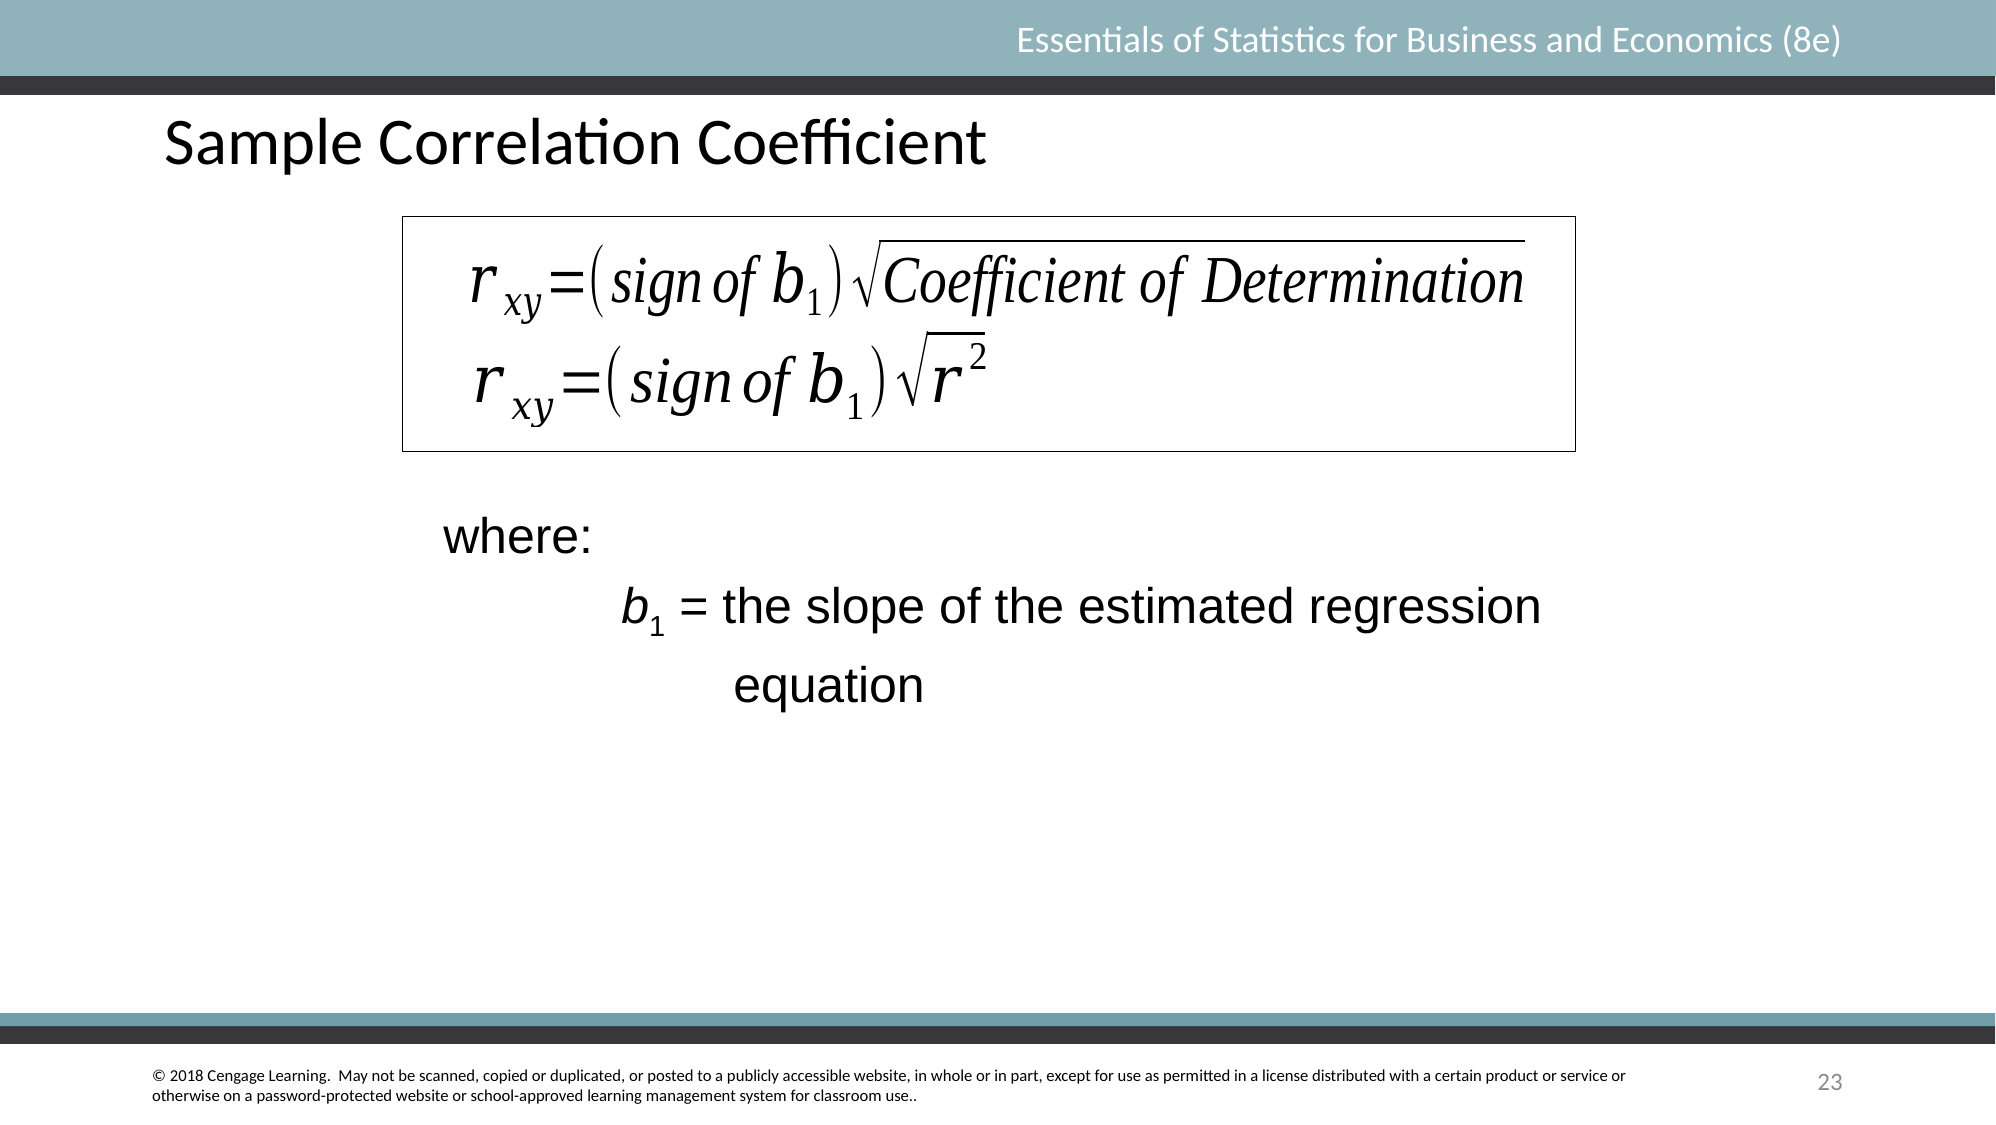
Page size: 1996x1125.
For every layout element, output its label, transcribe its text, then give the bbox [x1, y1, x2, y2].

text_box [402, 216, 1576, 452]
picture [0, 76, 1996, 95]
picture [0, 1027, 1996, 1044]
slide_number 23 [1755, 1057, 1858, 1103]
text_box Sample Correlation Coefficient [149, 90, 1846, 184]
